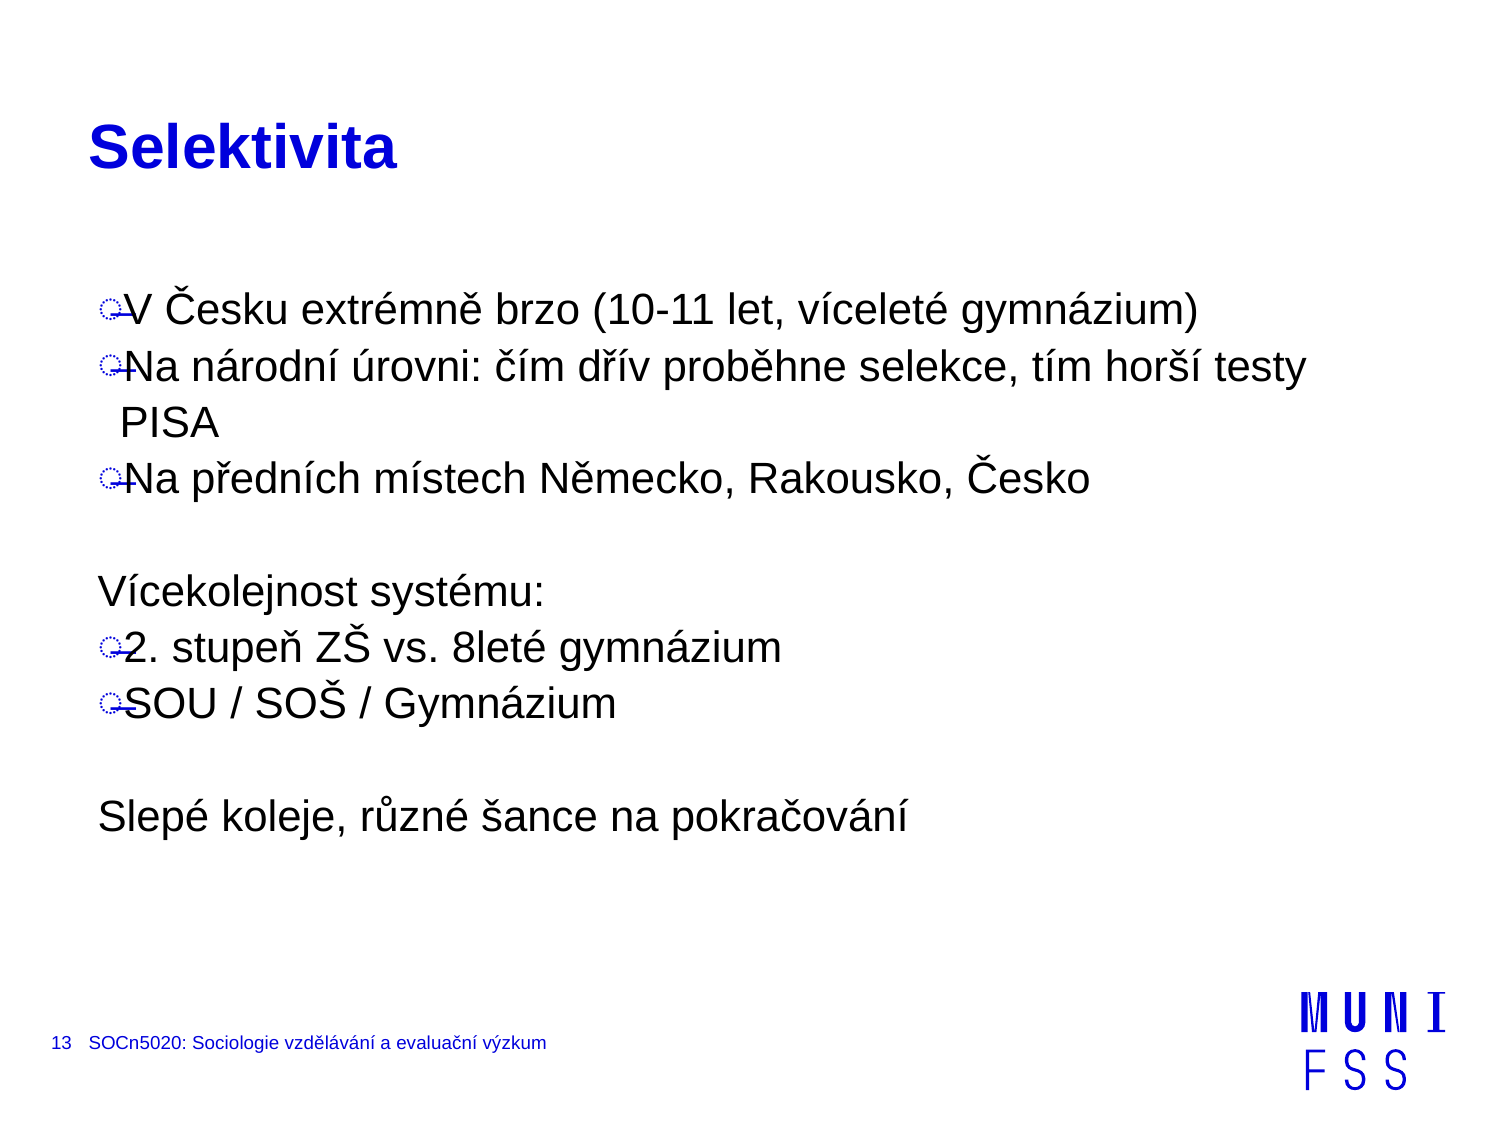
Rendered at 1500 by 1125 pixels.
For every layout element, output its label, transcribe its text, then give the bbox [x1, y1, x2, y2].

title Selektivita [88, 118, 1412, 193]
footer SOCn5020: Sociologie vzdělávání a evaluační výzkum [88, 1021, 1063, 1063]
slide_number 13 [50, 1021, 82, 1063]
list V Česku extrémně brzo (10-11 let, víceleté gymnázium) Na národní úrovni: čím dřív proběhne selekce, tím horší testy PISA Na předních místech Německo, Rakousko, Česko Vícekolejnost systému: 2. stupeň ZŠ vs. 8leté gymnázium SOU / SOŠ / Gymnázium Slepé koleje, různé šance na pokračování [88, 277, 1412, 957]
